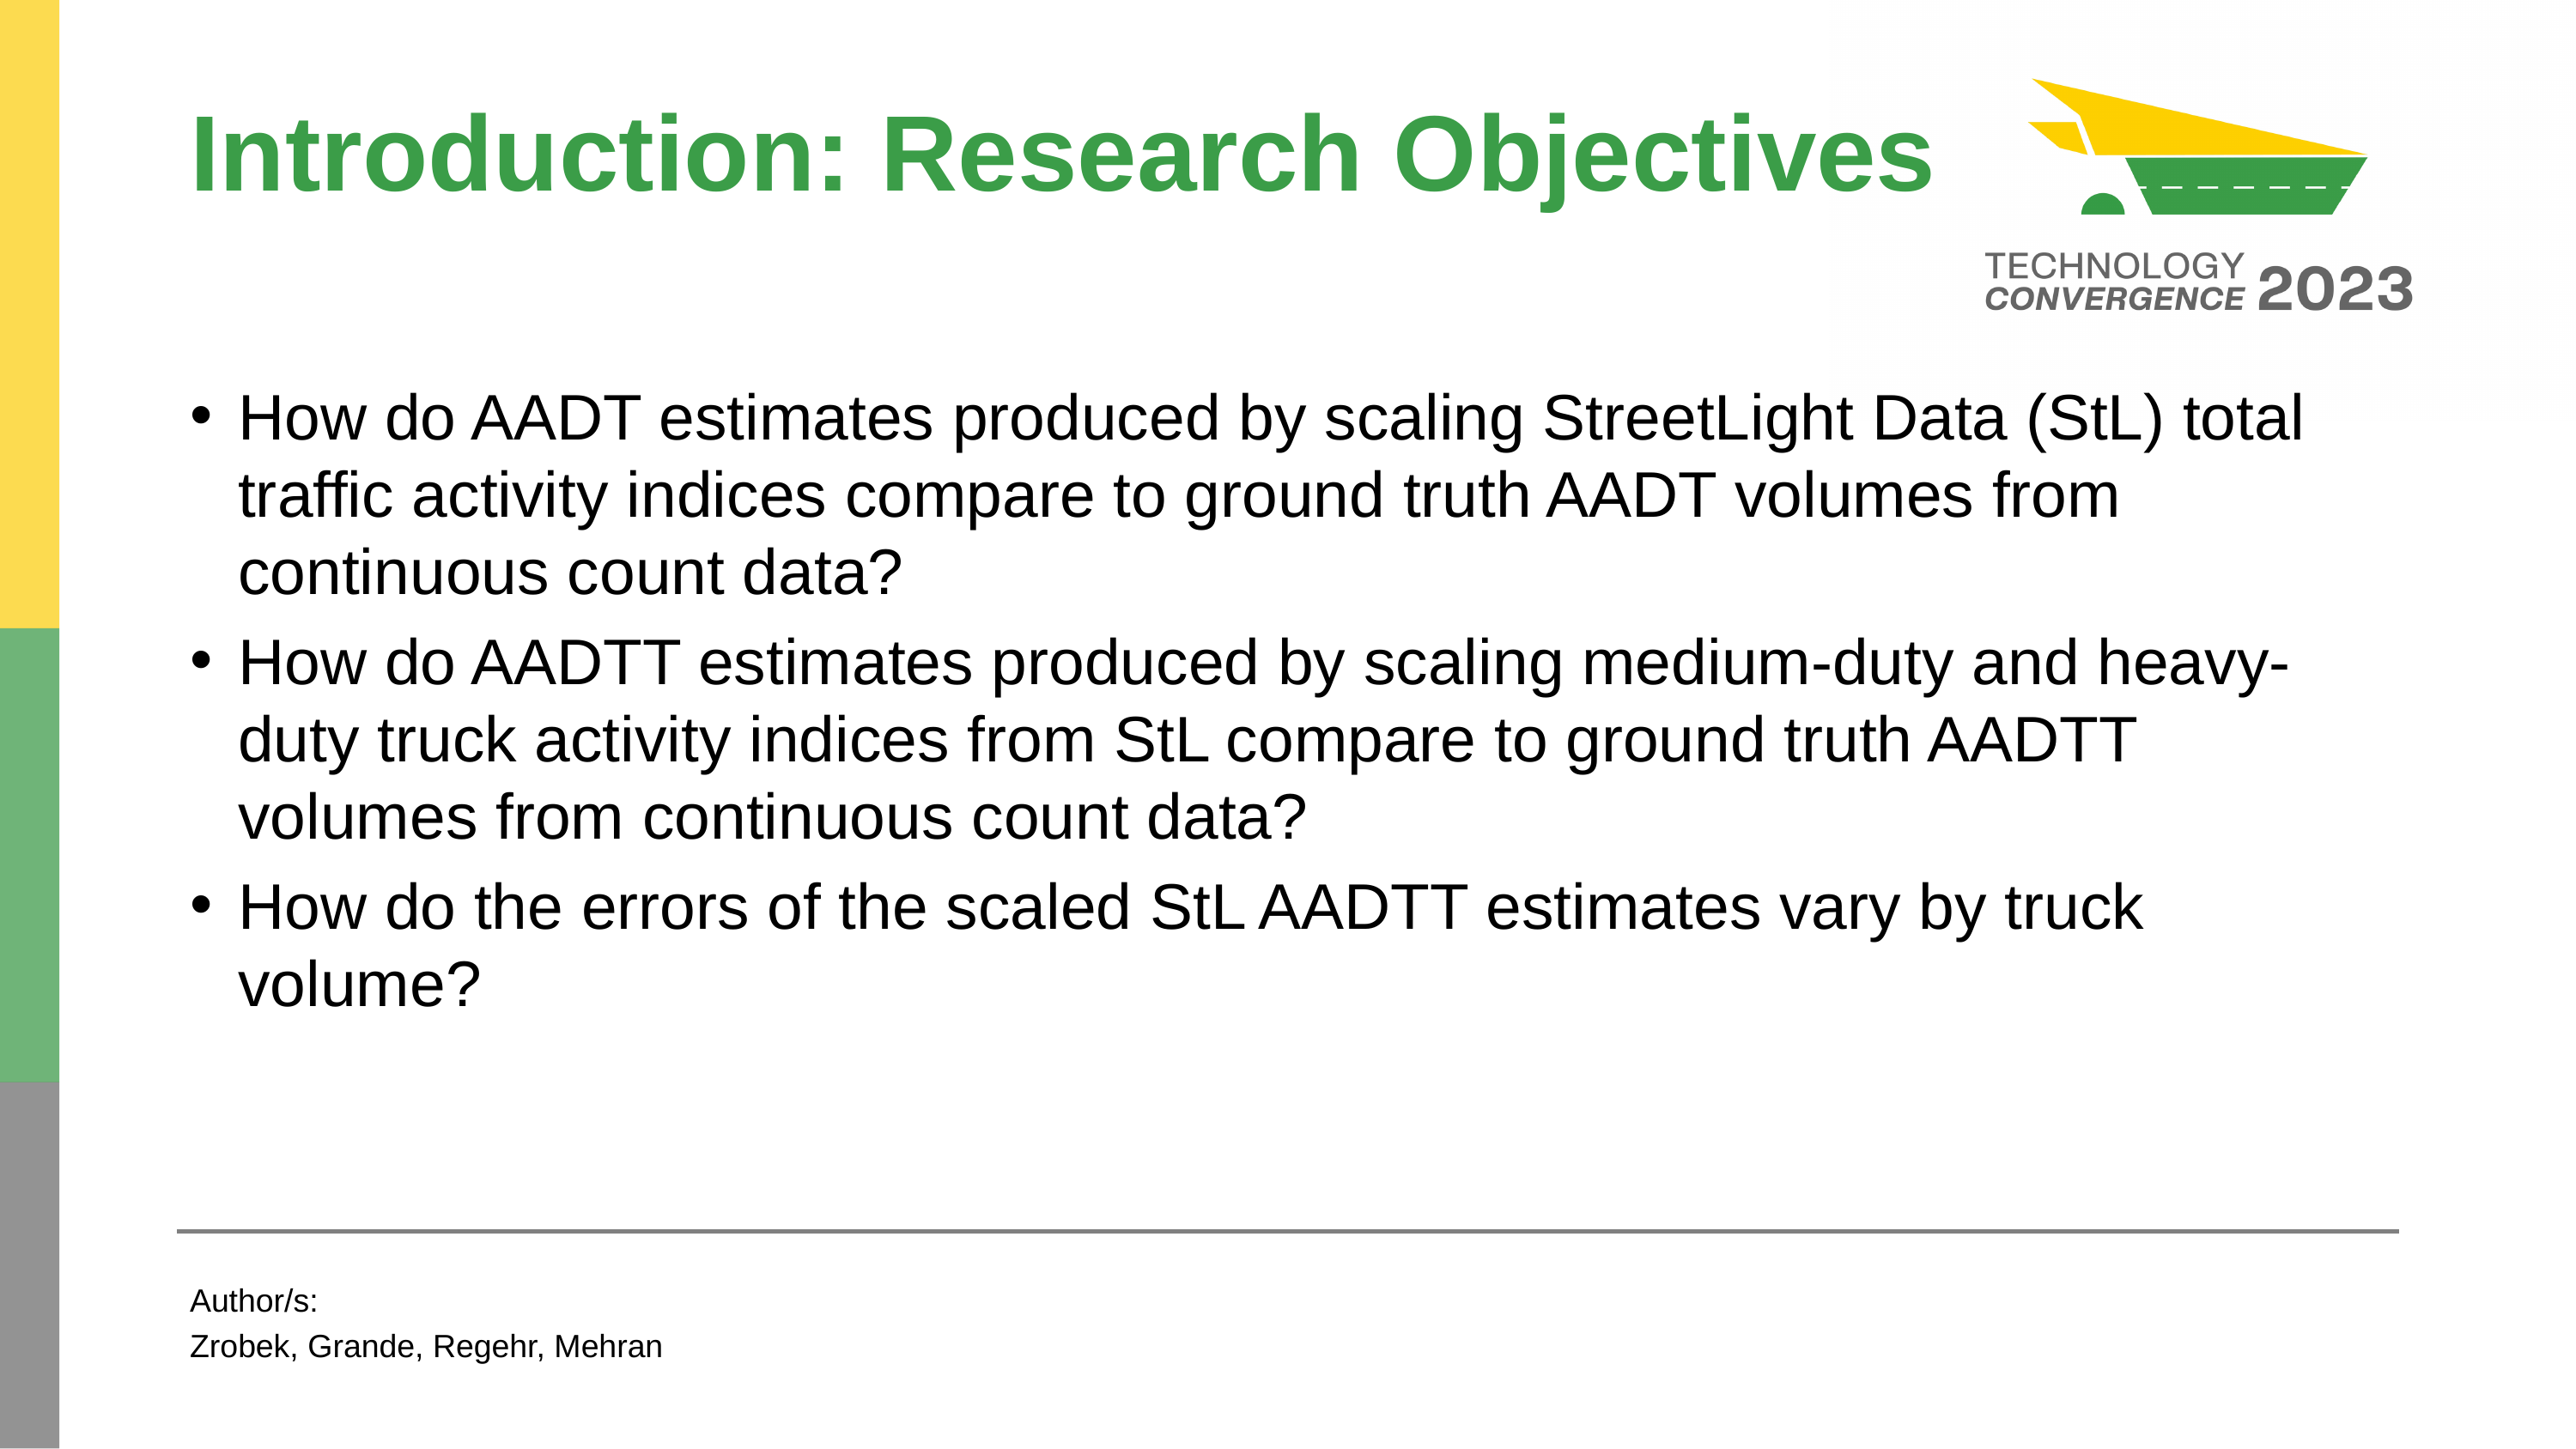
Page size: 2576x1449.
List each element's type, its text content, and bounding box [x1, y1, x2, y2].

list Author/s: Zrobek, Grande, Regehr, Mehran [177, 1274, 1289, 1414]
list How do AADT estimates produced by scaling StreetLight Data (StL) total traffic activity indices compare to ground truth AADT volumes from continuous count data? How do AADTT estimates produced by scaling medium-duty and heavy-duty truck activity indices from StL compare to ground truth AADTT volumes from continuous count data? How do the errors of the scaled StL AADTT estimates vary by truck volume? [177, 369, 2399, 1211]
title Introduction: Research Objectives [177, 76, 1968, 329]
picture [1829, 0, 2576, 421]
